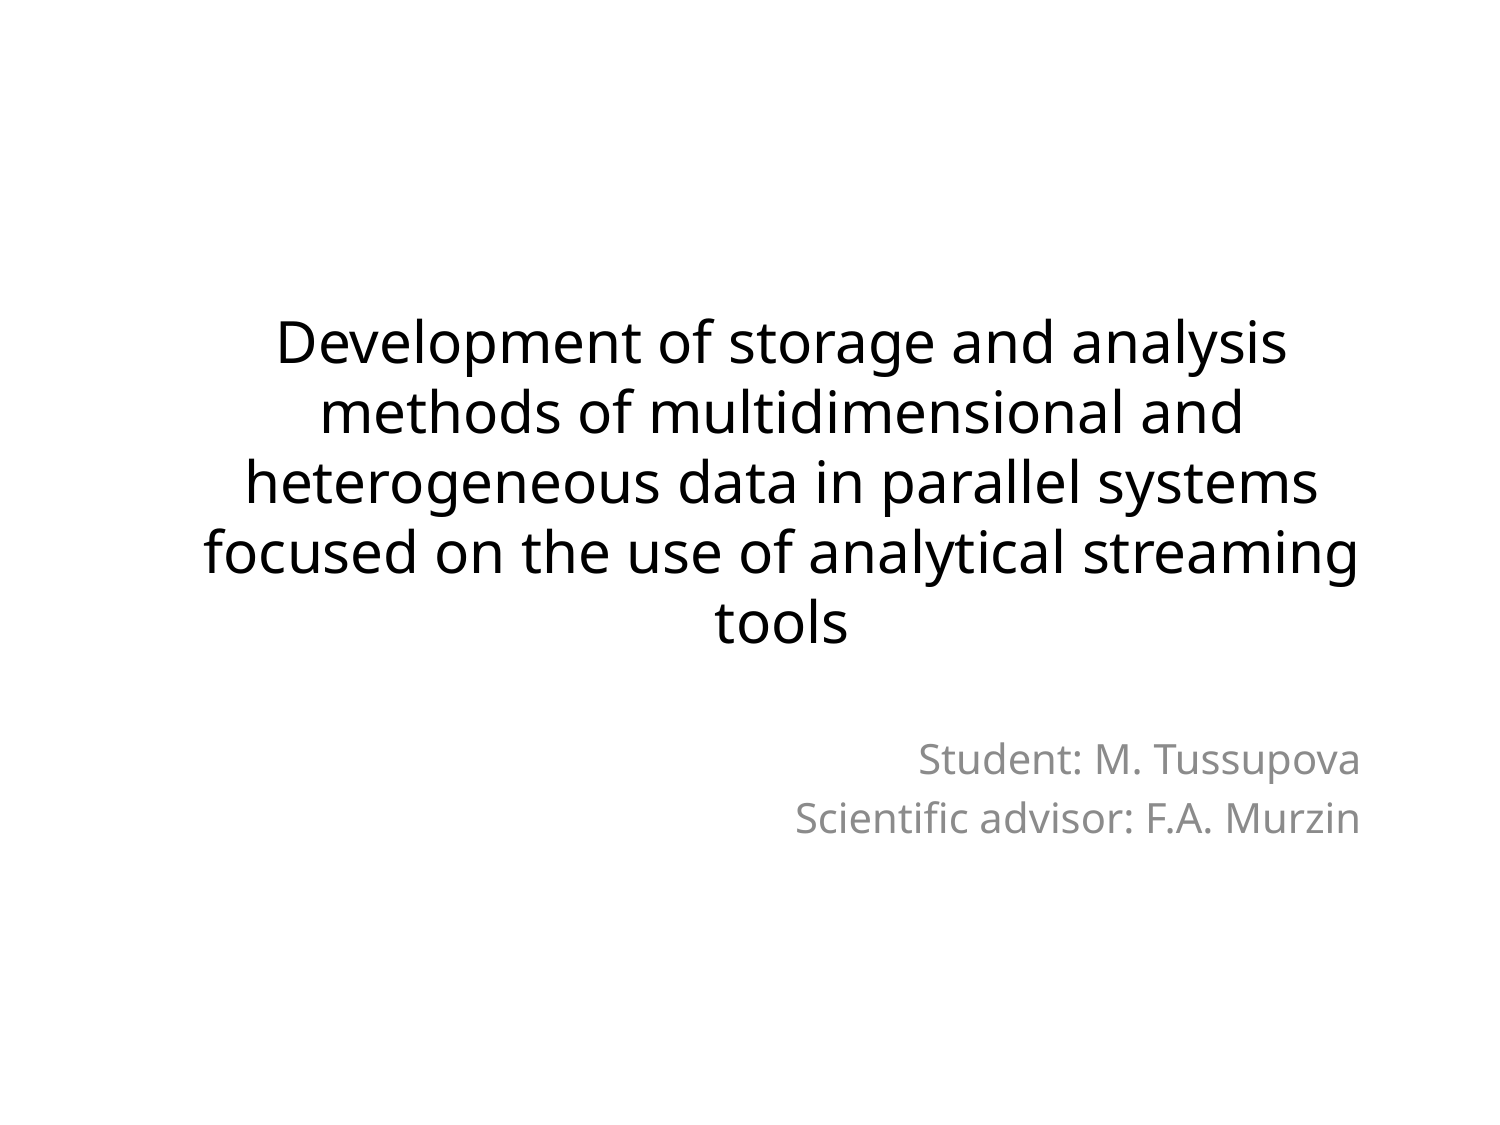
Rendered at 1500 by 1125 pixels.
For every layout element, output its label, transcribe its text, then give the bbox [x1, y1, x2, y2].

subtitle Student: M. Tussupova Scientific advisor: F.A. Murzin [326, 725, 1377, 1014]
text_box Development of storage and analysis methods of multidimensional and heterogeneous data in parallel systems focused on the use of analytical streaming tools [187, 297, 1377, 663]
